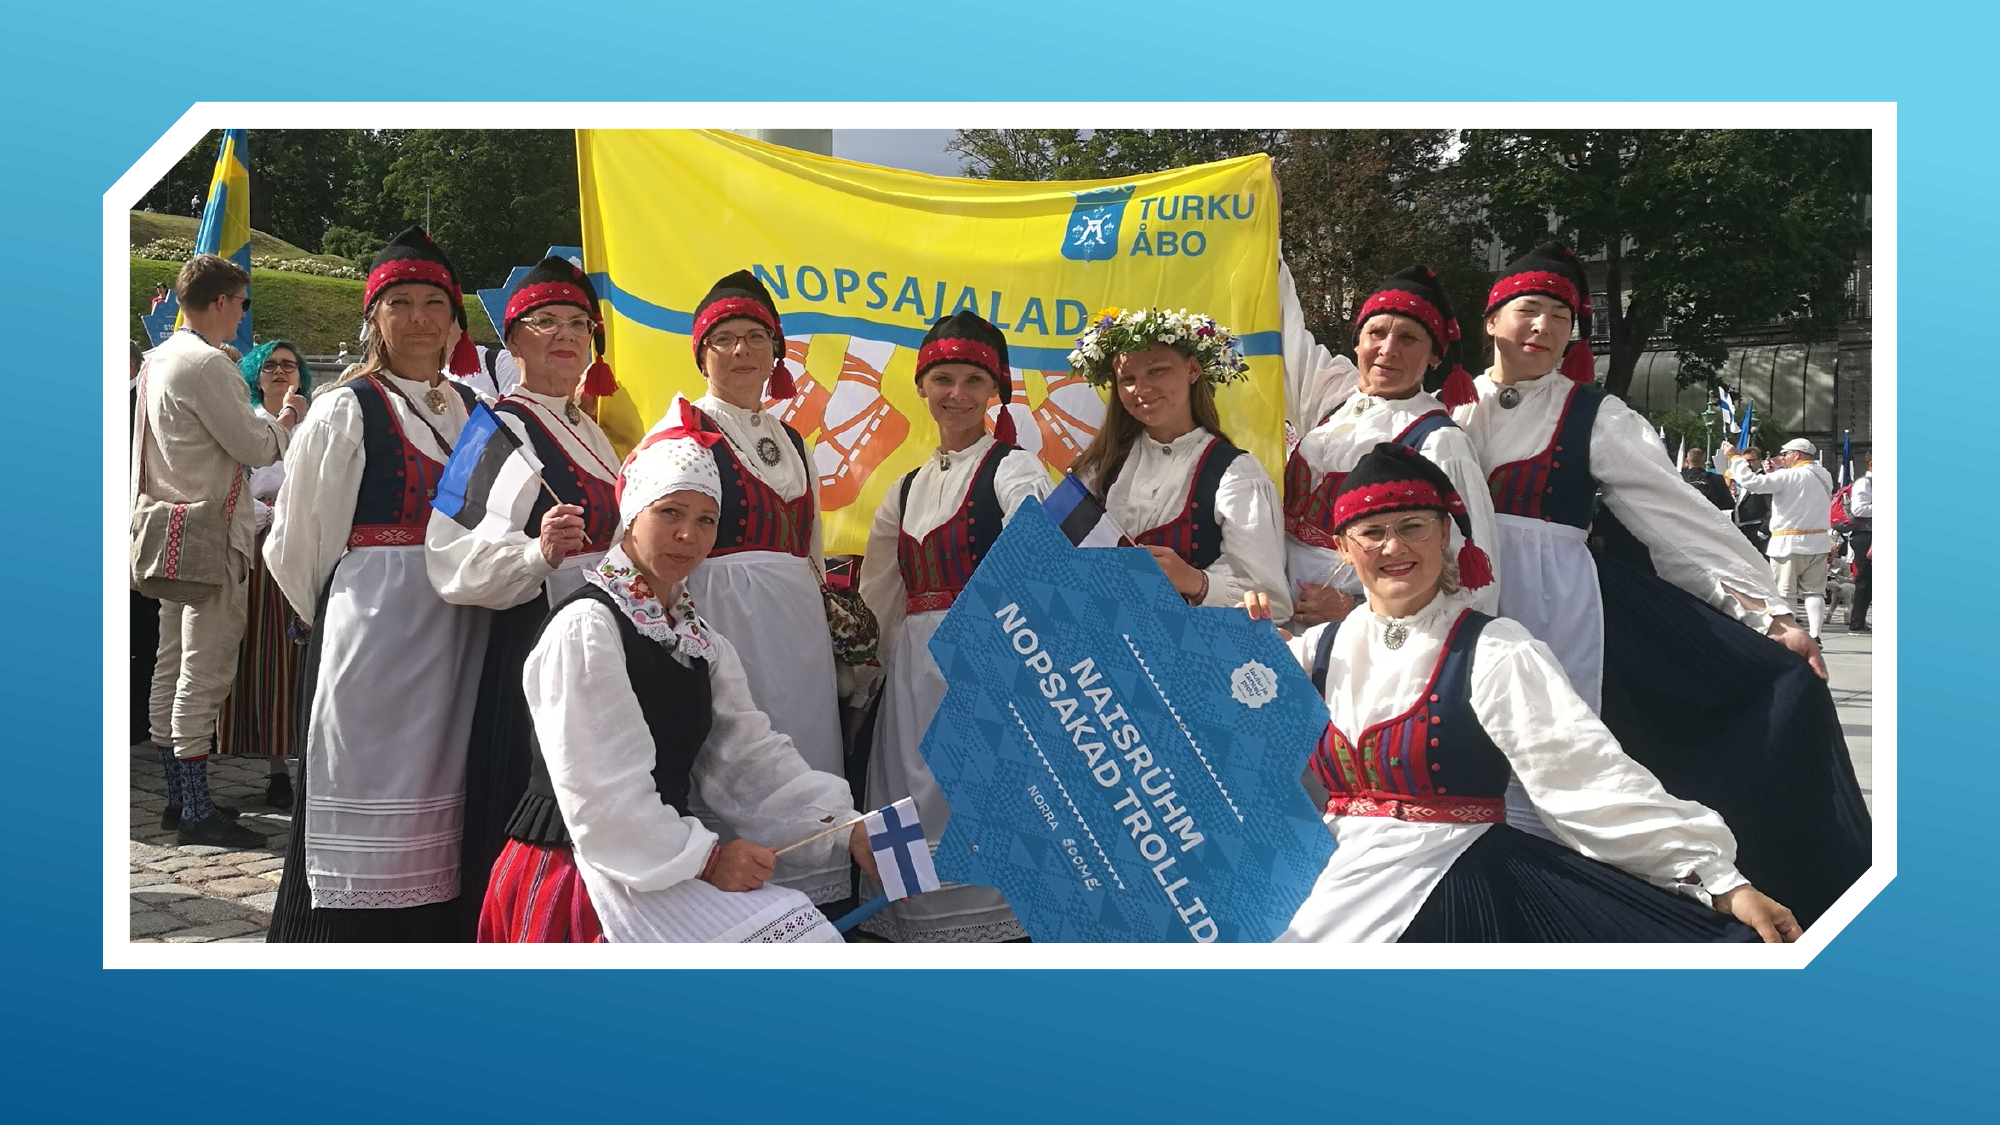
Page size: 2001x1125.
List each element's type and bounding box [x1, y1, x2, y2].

picture [129, 128, 1873, 944]
text_box [168, 100, 1899, 902]
text_box [101, 167, 1831, 971]
text_box [0, 0, 2000, 1125]
